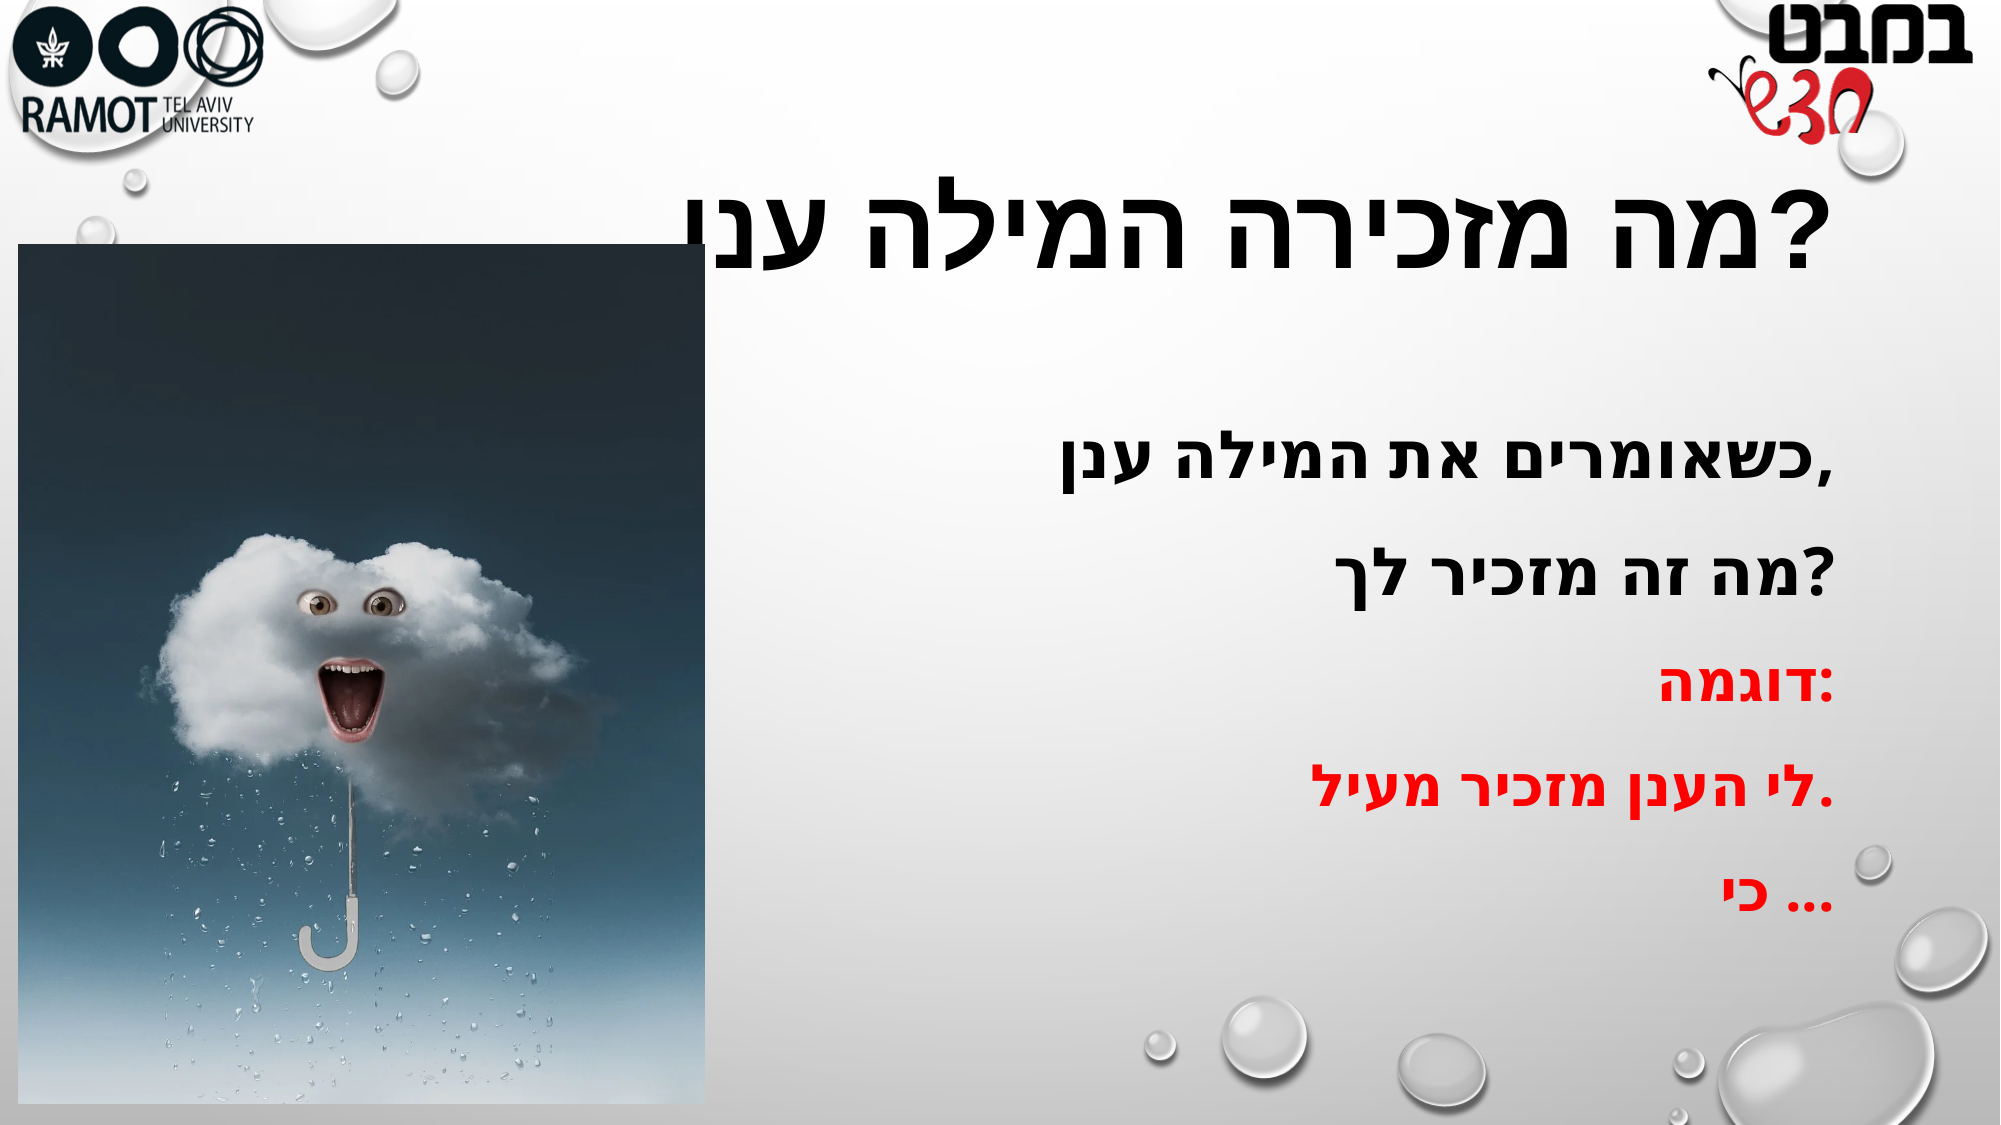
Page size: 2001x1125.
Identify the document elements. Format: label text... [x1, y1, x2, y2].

picture [0, 0, 2000, 1125]
title מה מזכירה המילה ענן? [149, 101, 1851, 364]
list כשאומרים את המילה ענן, מה זה מזכיר לך? דוגמה: לי הענן מזכיר מעיל. כי ... [710, 388, 1850, 950]
